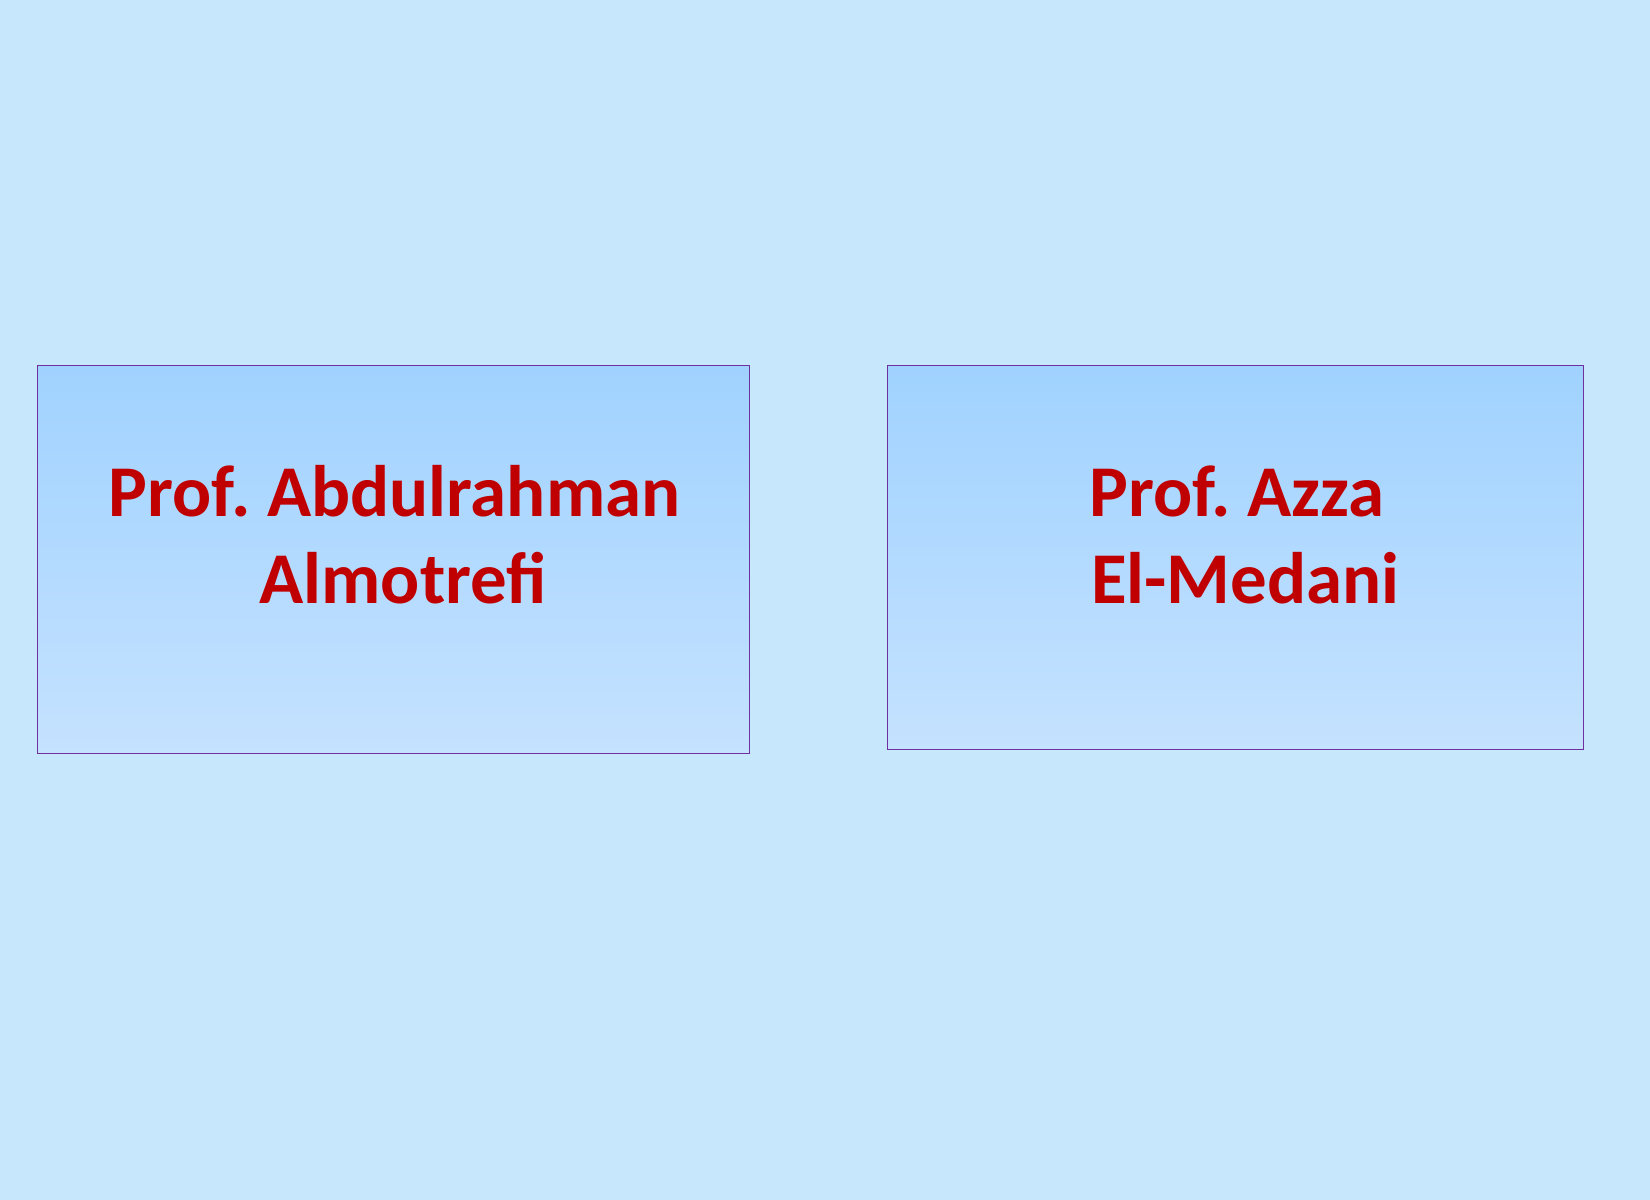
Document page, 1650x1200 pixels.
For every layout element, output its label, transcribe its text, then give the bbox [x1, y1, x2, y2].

list Prof. Abdulrahman Almotrefi [37, 365, 750, 754]
list Prof. Azza El-Medani [887, 365, 1584, 750]
